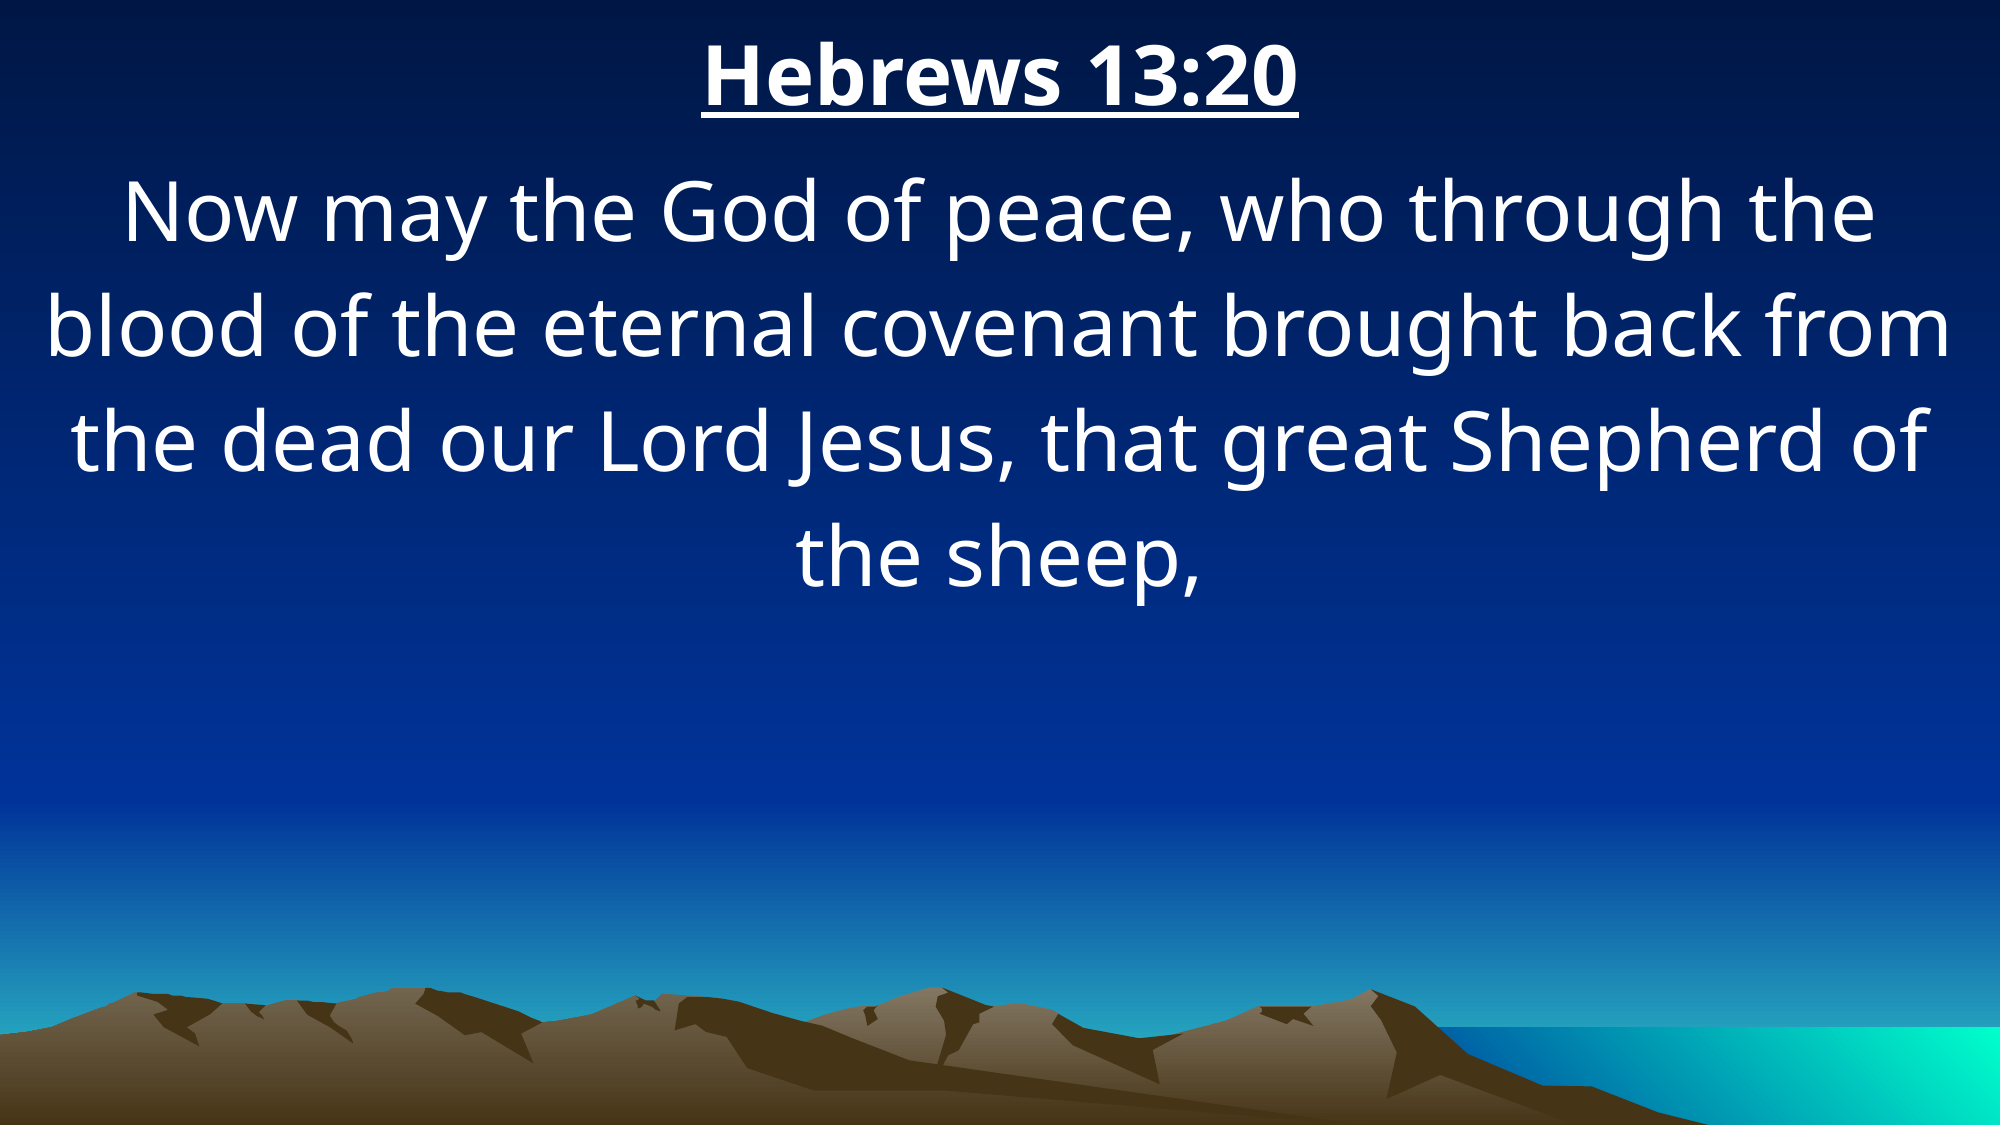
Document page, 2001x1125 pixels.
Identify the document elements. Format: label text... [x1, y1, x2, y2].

text_box Hebrews 13:20 Now may the God of peace, who through the blood of the eternal covenant brought back from the dead our Lord Jesus, that great Shepherd of the sheep, [0, 0, 2000, 900]
